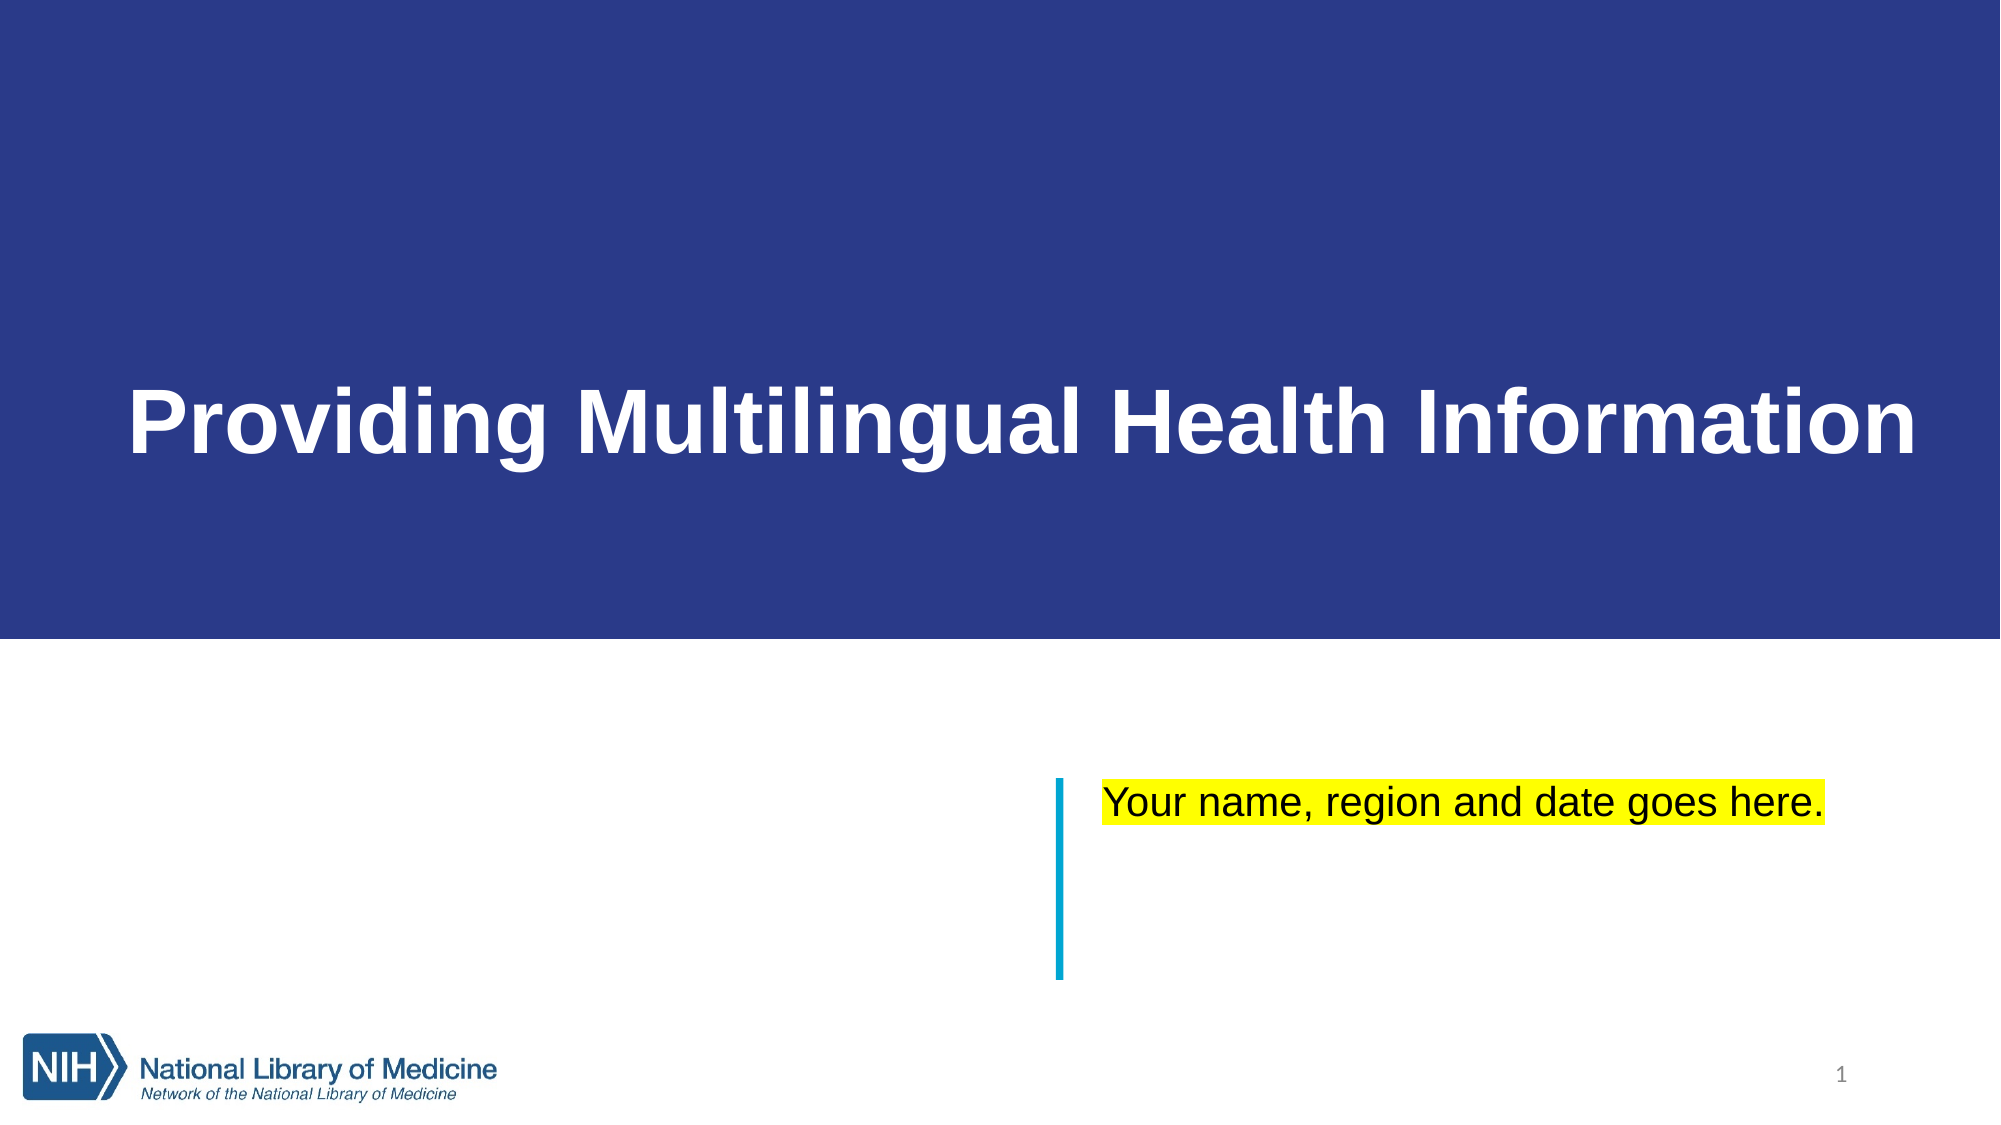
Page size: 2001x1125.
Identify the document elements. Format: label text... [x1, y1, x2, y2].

title Providing Multilingual Health Information [0, 0, 2000, 639]
slide_number 1 [1412, 1042, 1863, 1103]
picture [22, 1033, 497, 1110]
subtitle Your name, region and date goes here. [1087, 767, 1931, 980]
text_box [1054, 776, 1066, 982]
